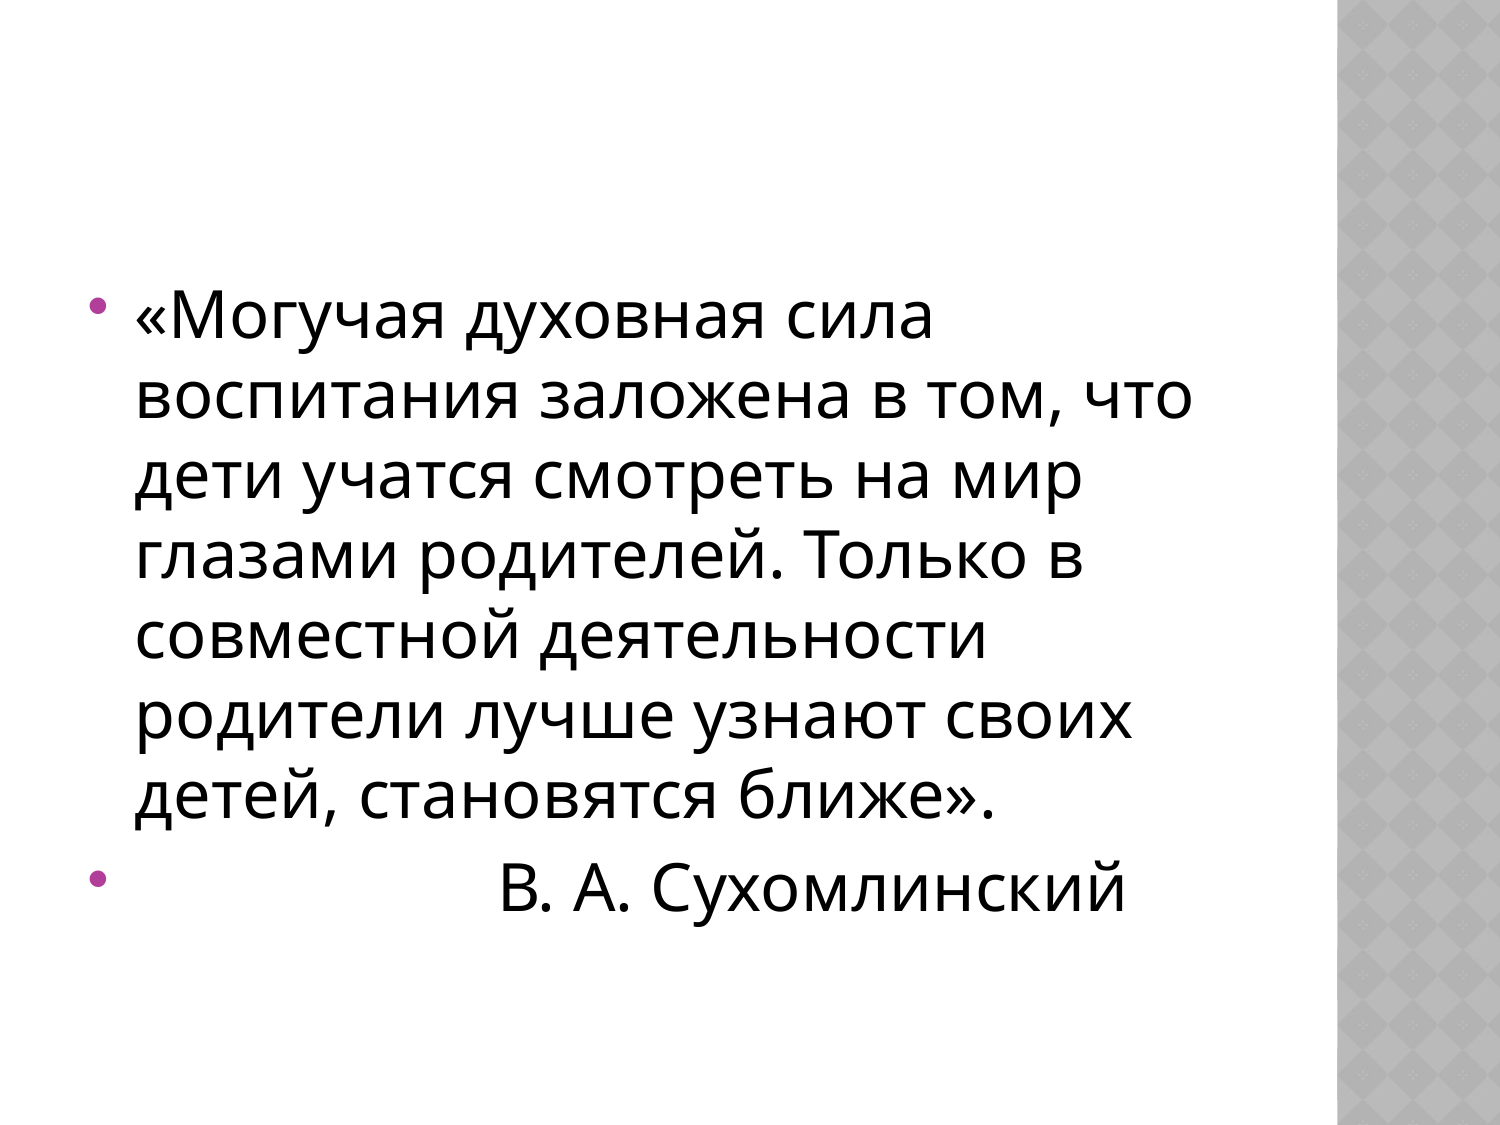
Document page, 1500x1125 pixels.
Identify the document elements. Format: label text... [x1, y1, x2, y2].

list «Могучая духовная сила воспитания заложена в том, что дети учатся смотреть на мир глазами родителей. Только в совместной деятельности родители лучше узнают своих детей, становятся ближе». В. А. Сухомлинский [75, 264, 1263, 1059]
